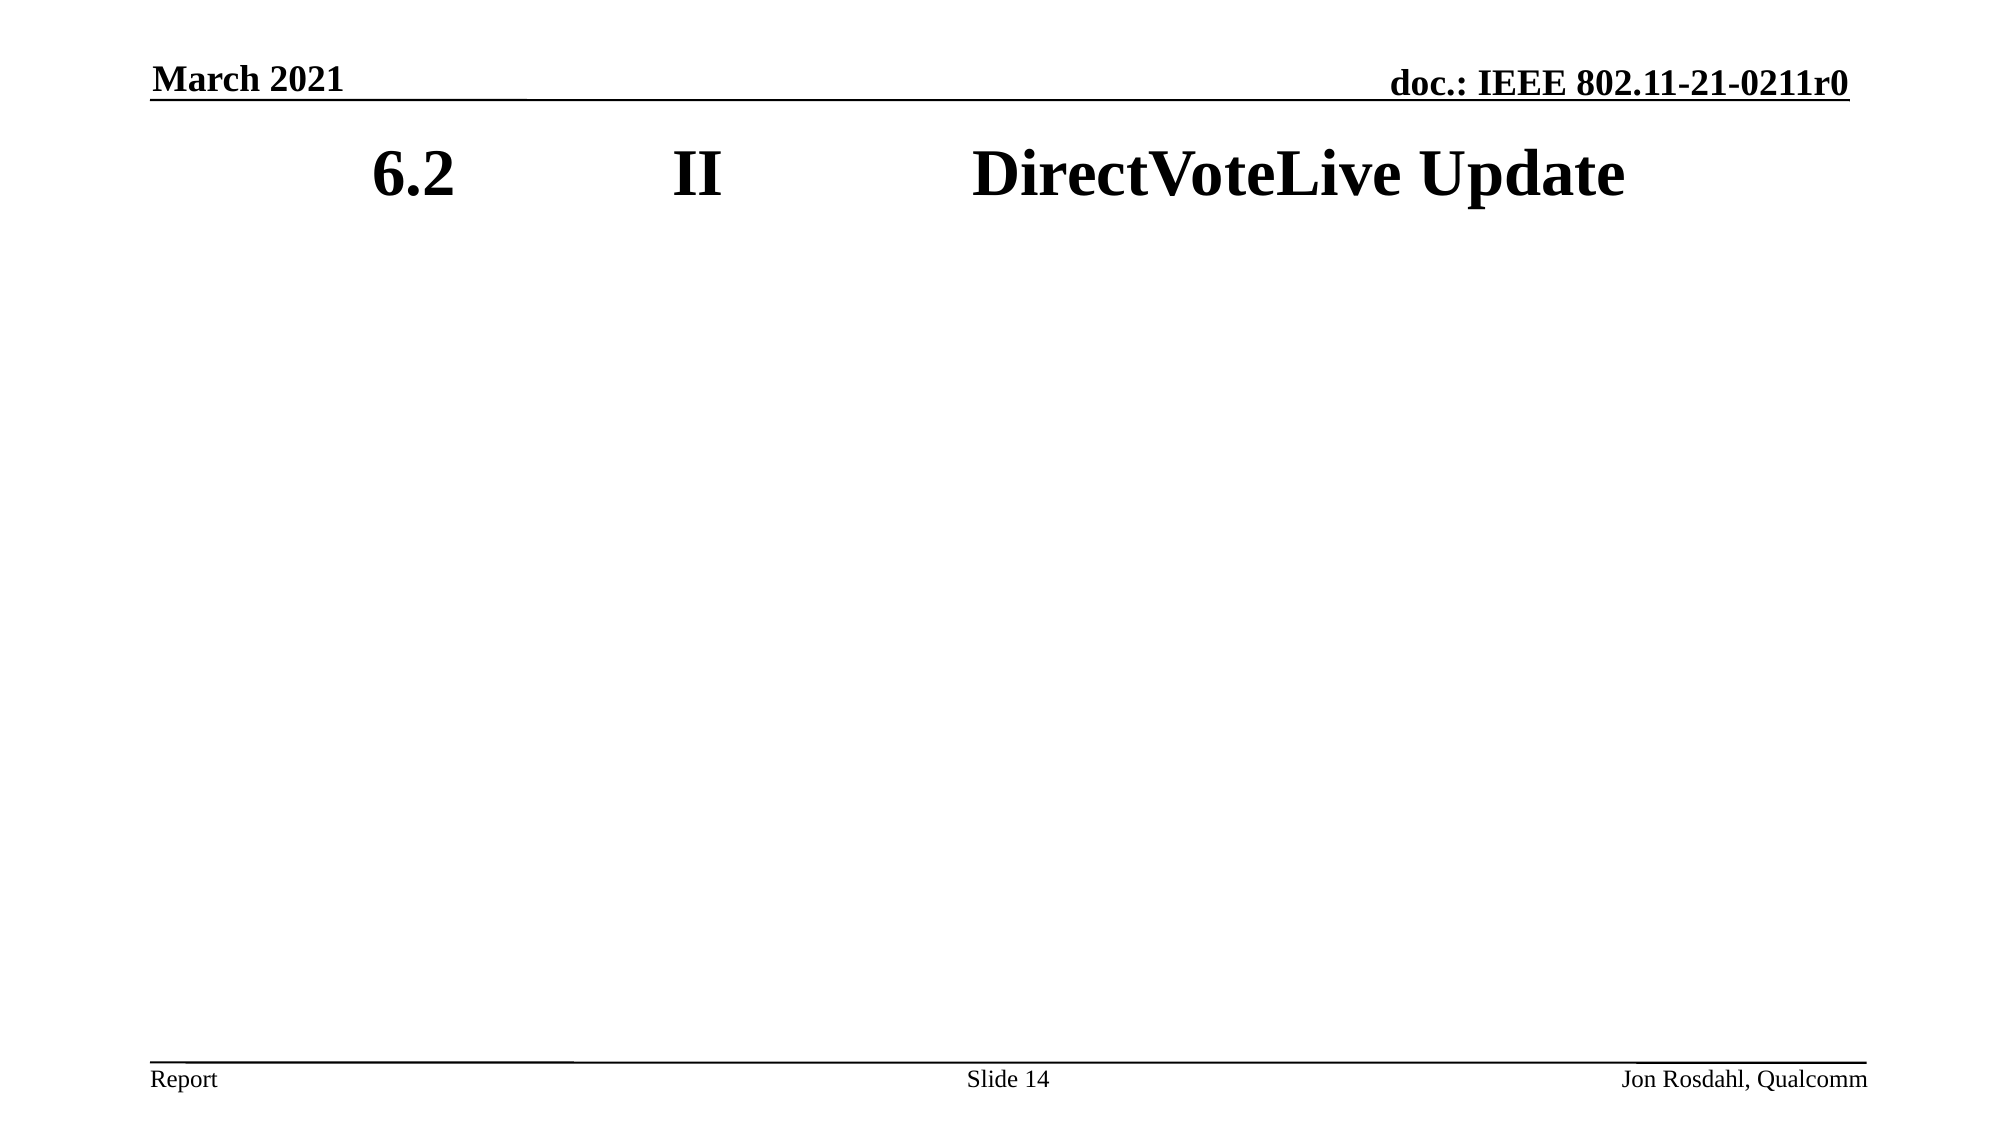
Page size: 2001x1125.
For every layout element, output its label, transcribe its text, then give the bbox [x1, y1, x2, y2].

title 6.2 II DirectVoteLive Update [149, 112, 1850, 226]
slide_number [152, 54, 563, 100]
slide_number Slide 14 [950, 1061, 1067, 1123]
footer Jon Rosdahl, Qualcomm [1171, 1061, 1869, 1093]
